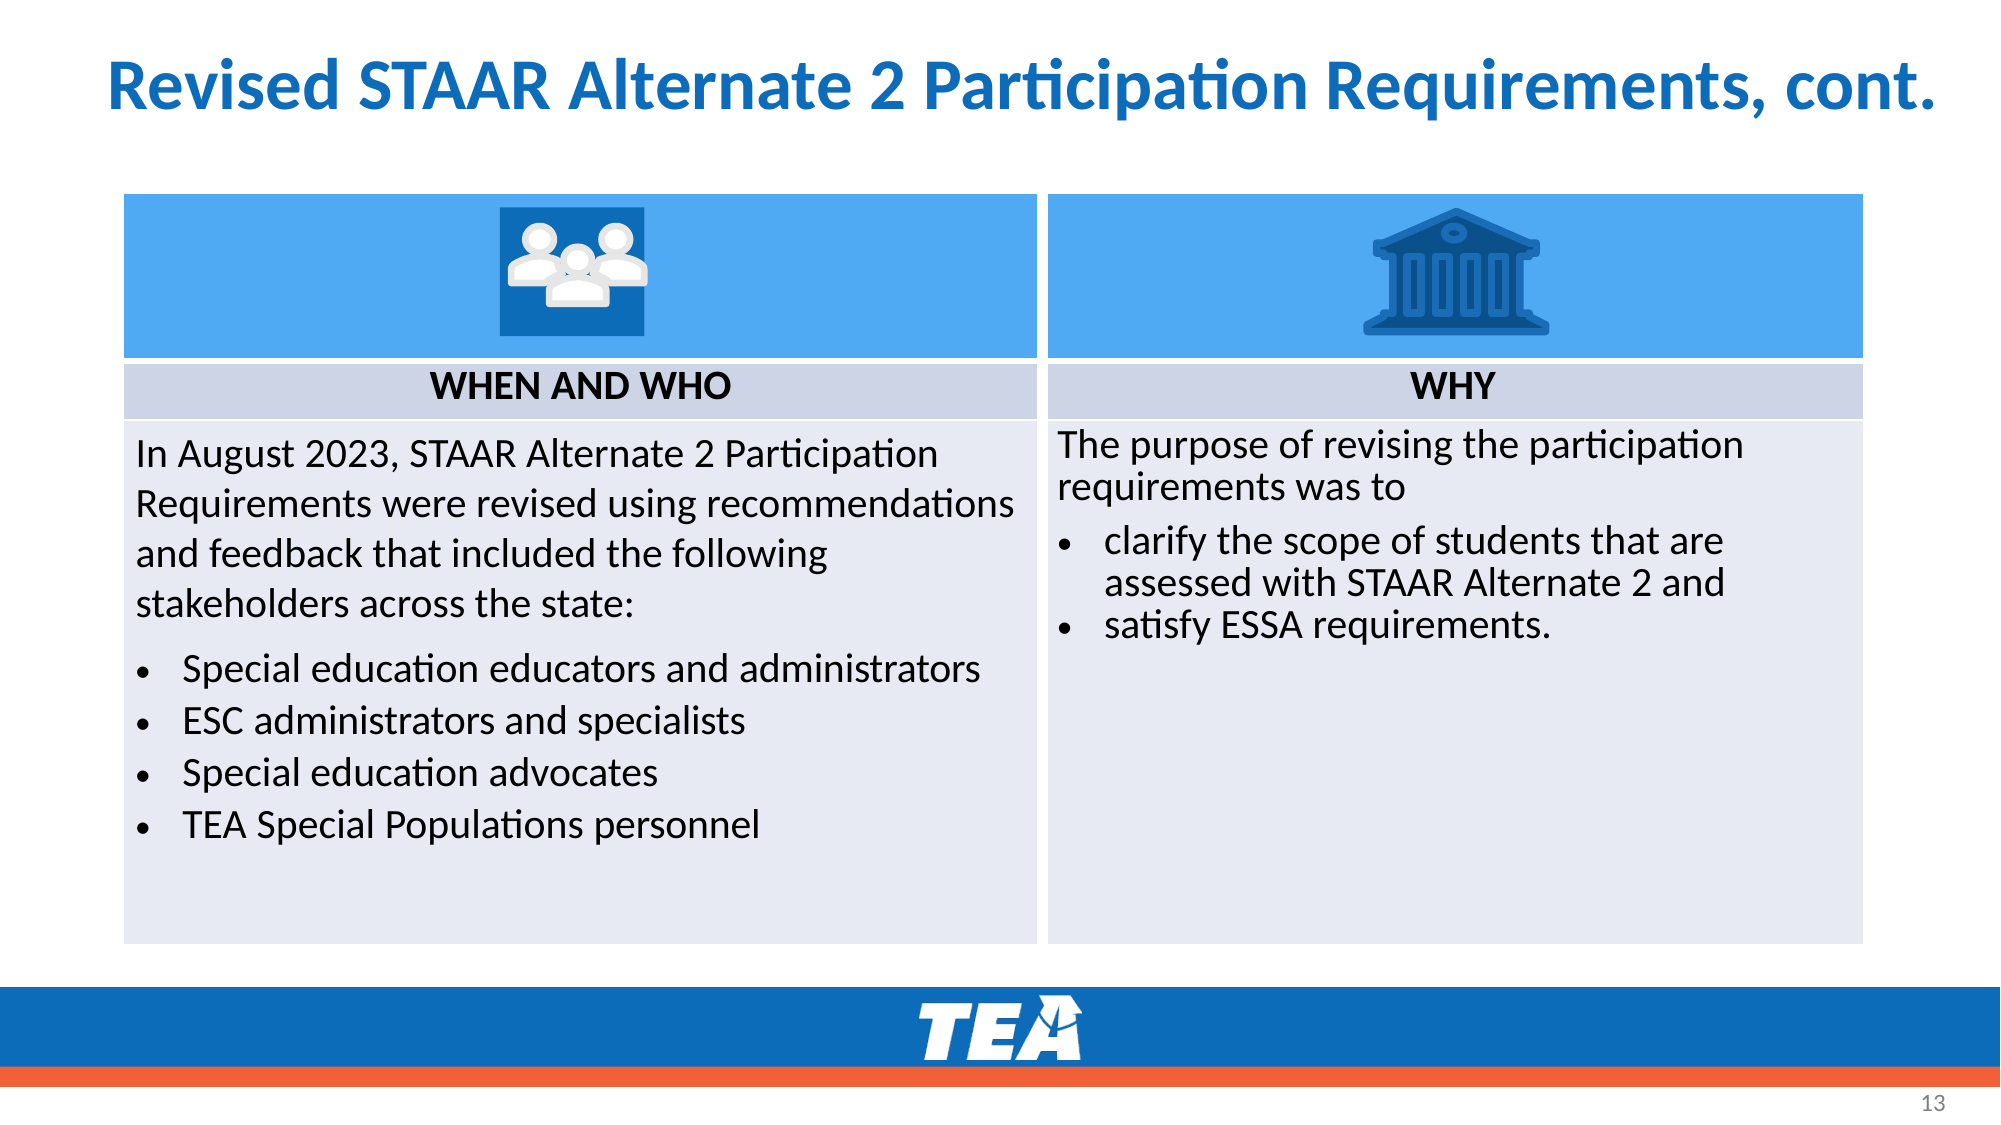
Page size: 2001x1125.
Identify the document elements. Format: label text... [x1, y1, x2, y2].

table_cell WHEN AND WHO [124, 364, 1037, 419]
table_cell WHY [1048, 364, 1863, 419]
text_box [1367, 211, 1546, 332]
slide_number 13 [1510, 1071, 1961, 1125]
title Revised STAAR Alternate 2 Participation Requirements, cont. [92, 24, 1961, 148]
table_cell The purpose of revising the participation requirements was to clarify the scope of students that are assessed with STAAR Alternate 2 and satisfy ESSA requirements. [1048, 421, 1863, 944]
table_header [1048, 194, 1863, 358]
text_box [499, 207, 645, 337]
picture [918, 994, 1082, 1060]
table_cell In August 2023, STAAR Alternate 2 Participation Requirements were revised using recommendations and feedback that included the following stakeholders across the state: Special education educators and administrators ESC administrators and specialists Special education advocates TEA Special Populations personnel [124, 421, 1037, 944]
table_header [124, 194, 1037, 358]
